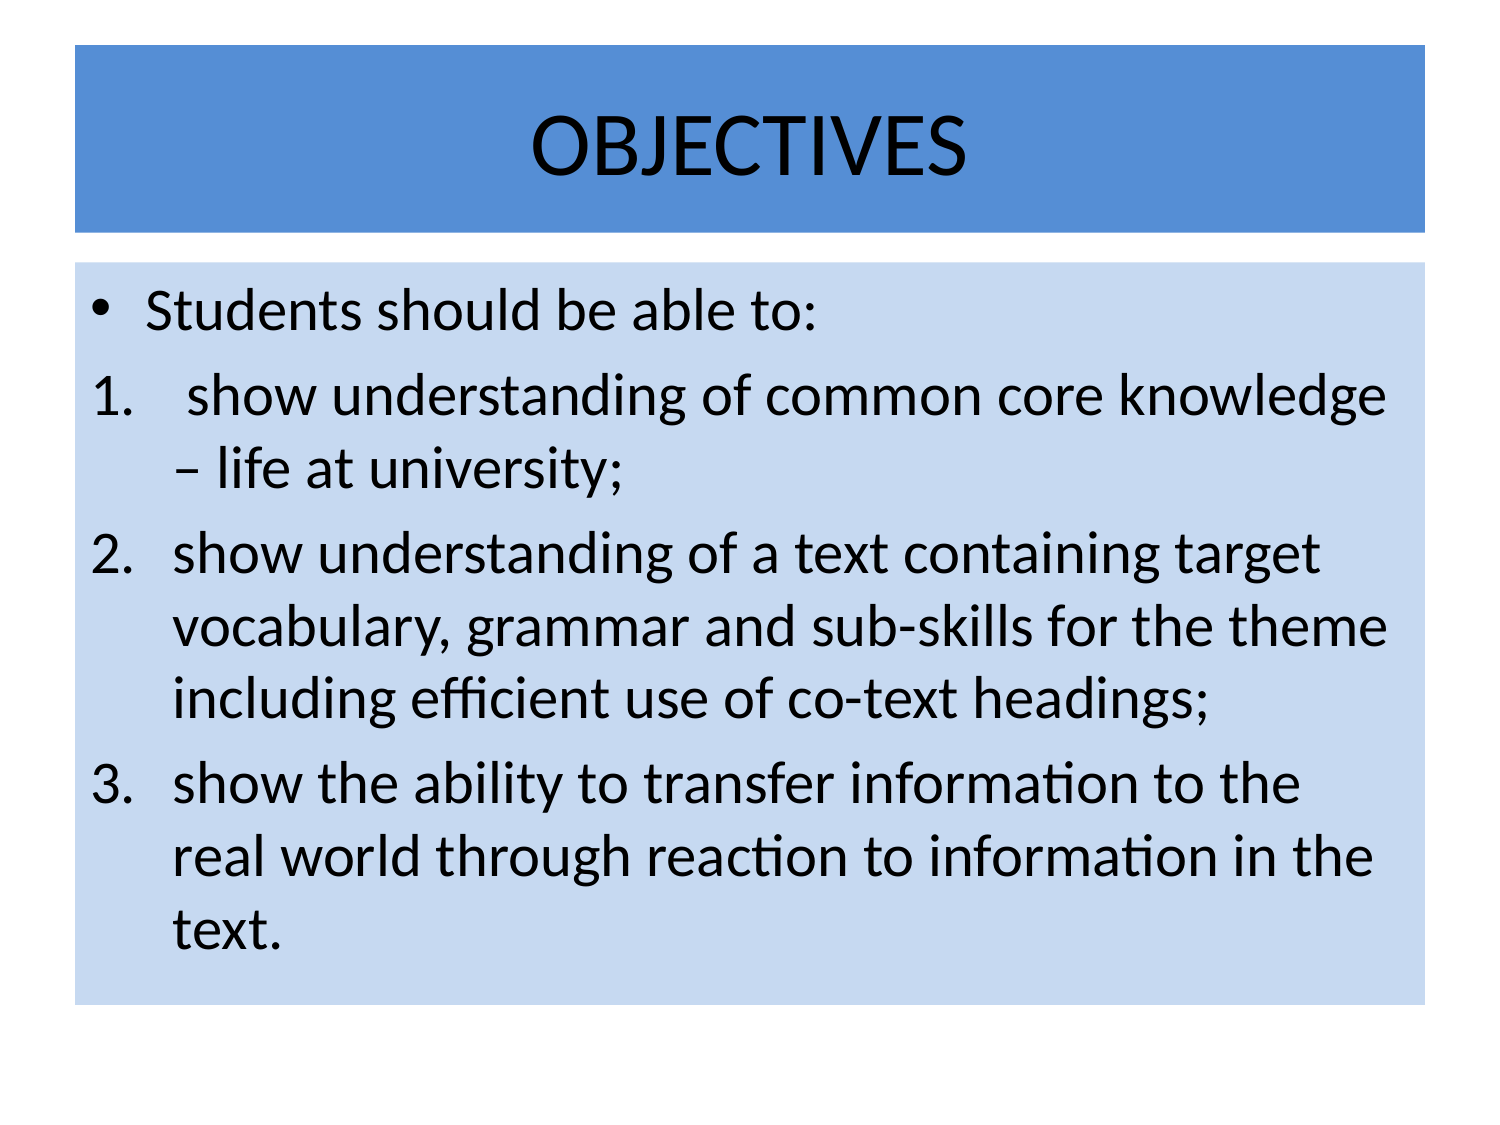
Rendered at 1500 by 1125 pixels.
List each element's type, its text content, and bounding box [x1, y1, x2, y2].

title OBJECTIVES [75, 45, 1425, 233]
list Students should be able to: show understanding of common core knowledge – life at university; show understanding of a text containing target vocabulary, grammar and sub-skills for the theme including efficient use of co-text headings; show the ability to transfer information to the real world through reaction to information in the text. [75, 262, 1425, 1005]
